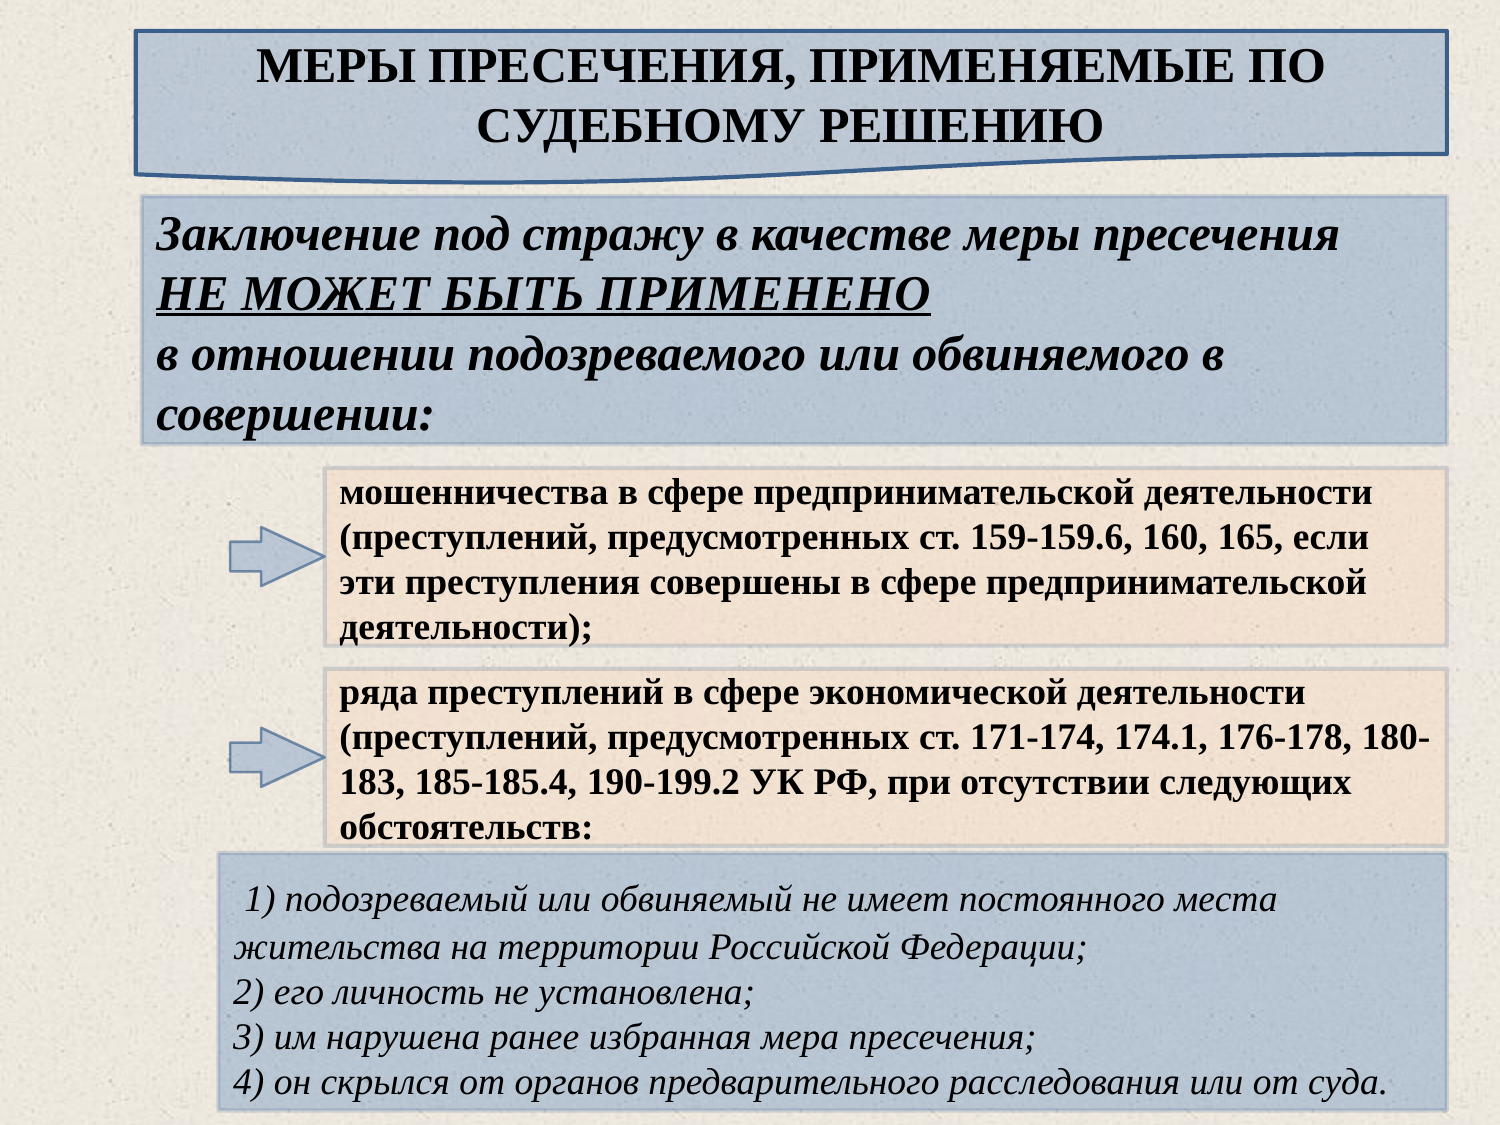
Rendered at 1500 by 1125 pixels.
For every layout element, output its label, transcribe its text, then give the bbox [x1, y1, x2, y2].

text_box МЕРЫ ПРЕСЕЧЕНИЯ, ПРИМЕНЯЕМЫЕ ПО СУДЕБНОМУ РЕШЕНИЮ [133, 28, 1449, 185]
text_box Заключение под стражу в качестве меры пресечения НЕ МОЖЕТ БЫТЬ ПРИМЕНЕНО в отношении подозреваемого или обвиняемого в совершении: [140, 194, 1449, 446]
text_box 1) подозреваемый или обвиняемый не имеет постоянного места жительства на территории Российской Федерации; 2) его личность не установлена; 3) им нарушена ранее избранная мера пресечения; 4) он скрылся от органов предварительного расследования или от суда. [216, 851, 1449, 1113]
text_box [228, 525, 327, 588]
text_box мошенничества в сфере предпринимательской деятельности (преступлений, предусмотренных ст. 159-159.6, 160, 165, если эти преступления совершены в сфере предпринимательской деятельности); [323, 466, 1449, 648]
text_box [228, 725, 327, 789]
text_box ряда преступлений в сфере экономической деятельности (преступлений, предусмотренных ст. 171-174, 174.1, 176-178, 180-183, 185-185.4, 190-199.2 УК РФ, при отсутствии следующих обстоятельств: [323, 667, 1449, 848]
